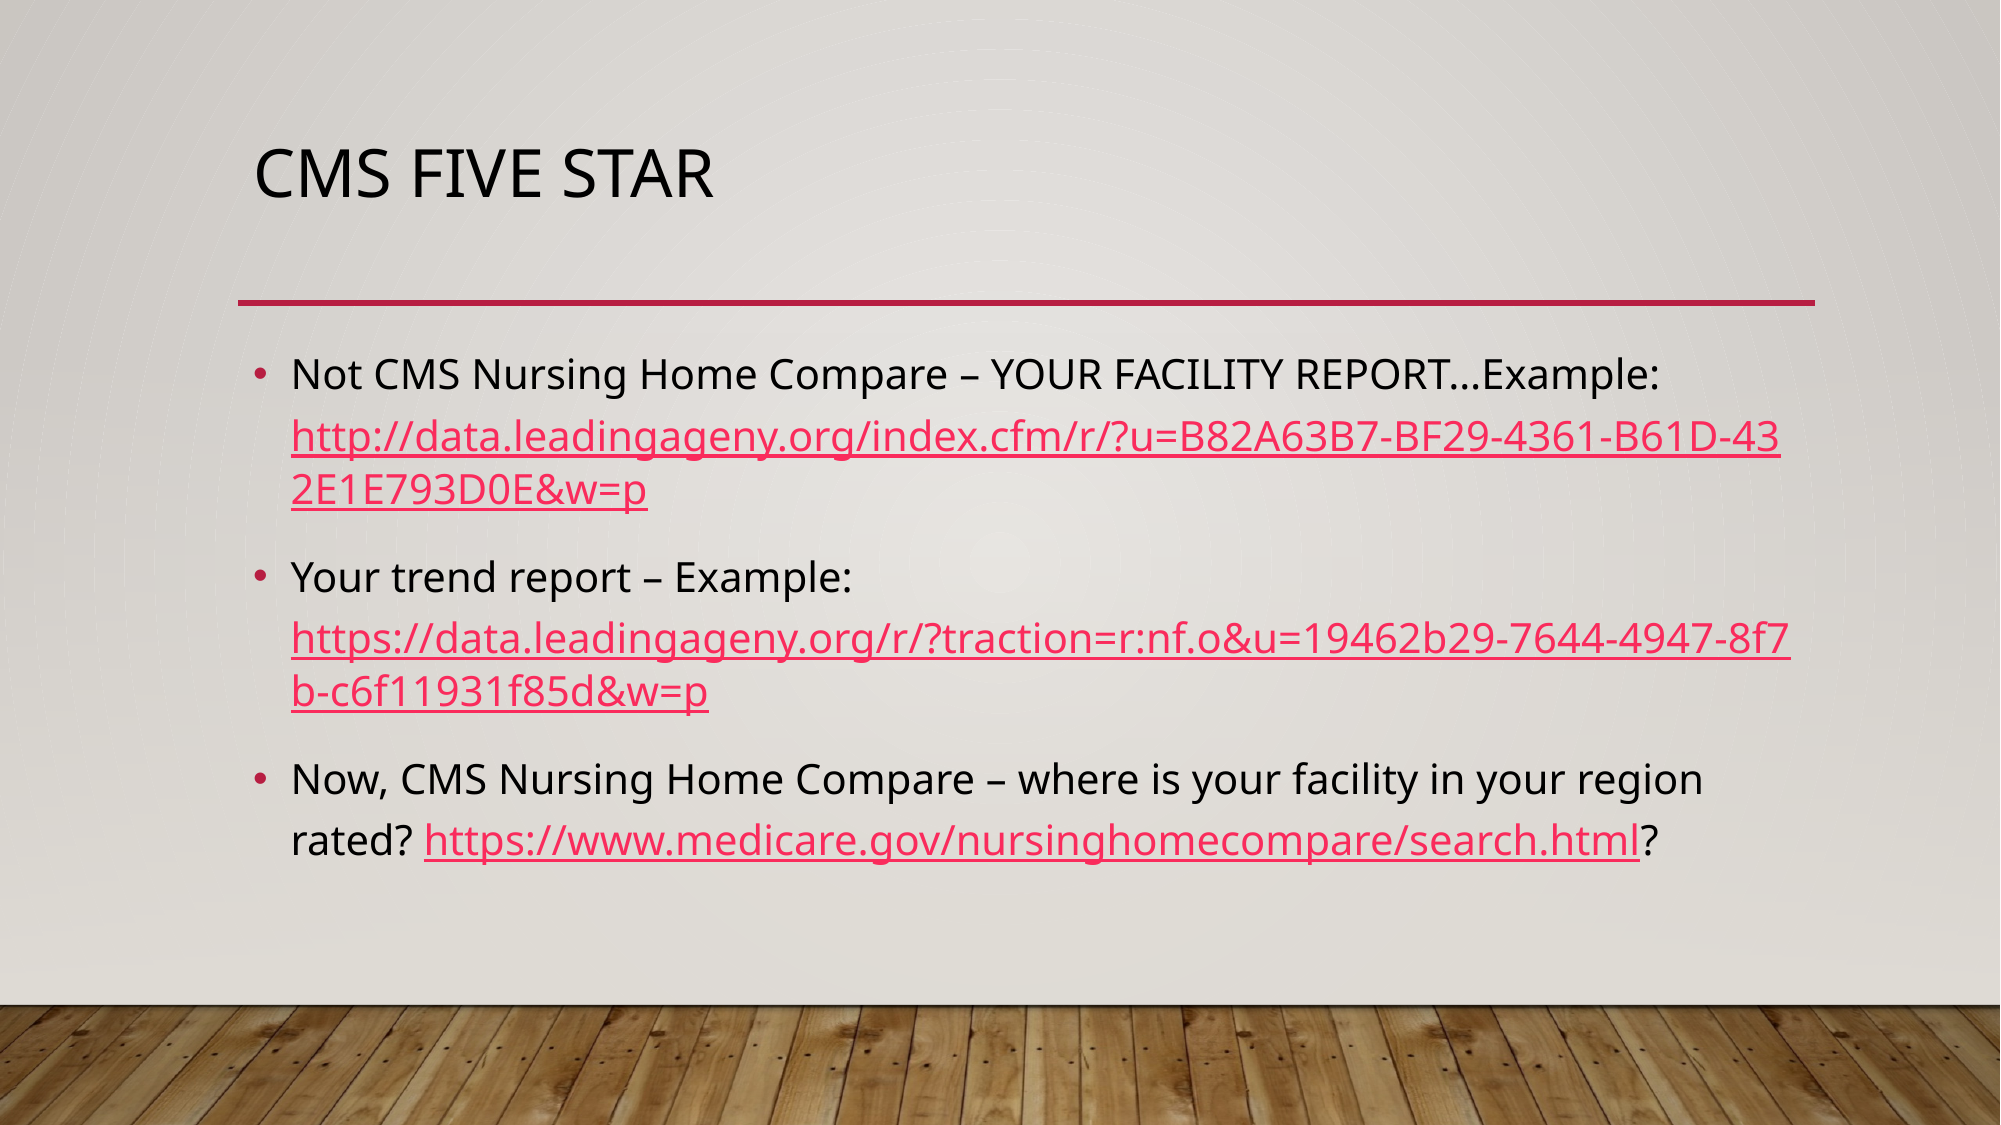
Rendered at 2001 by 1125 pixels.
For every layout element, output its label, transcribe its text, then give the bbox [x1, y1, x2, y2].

picture [0, 1005, 2000, 1125]
title CMS Five Star [238, 131, 1814, 305]
list Not CMS Nursing Home Compare – YOUR FACILITY REPORT…Example: http://data.leadingageny.org/index.cfm/r/?u=B82A63B7-BF29-4361-B61D-432E1E793D0E&w=p Your trend report – Example: https://data.leadingageny.org/r/?traction=r:nf.o&u=19462b29-7644-4947-8f7b-c6f11931f85d&w=p Now, CMS Nursing Home Compare – where is your facility in your region rated? https://www.medicare.gov/nursinghomecompare/search.html? [238, 330, 1814, 897]
